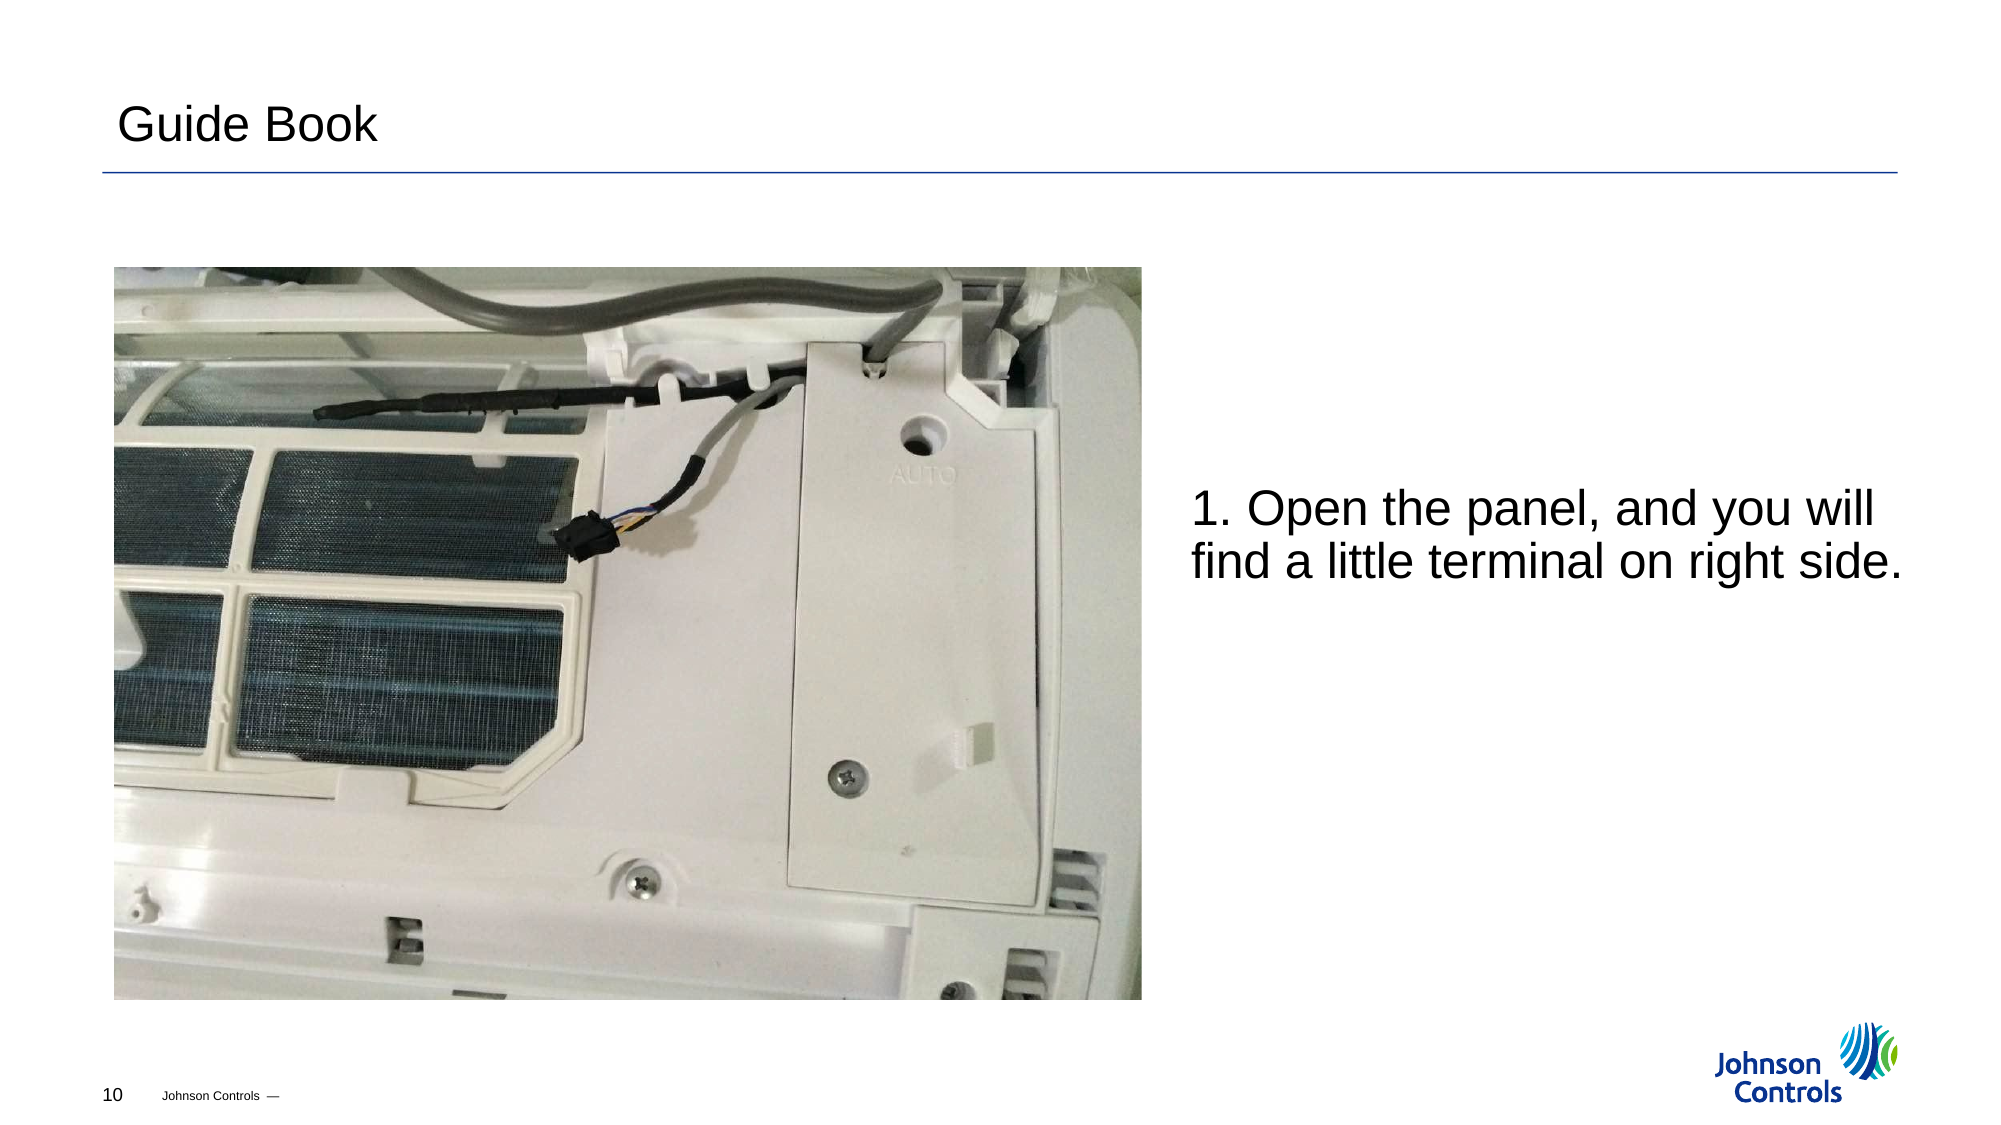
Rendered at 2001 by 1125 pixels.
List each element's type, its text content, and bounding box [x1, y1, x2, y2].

text_box [114, 267, 1142, 1000]
text_box Guide Book [102, 30, 1898, 161]
text_box 1. Open the panel, and you will find a little terminal on right side. [1189, 479, 1933, 590]
